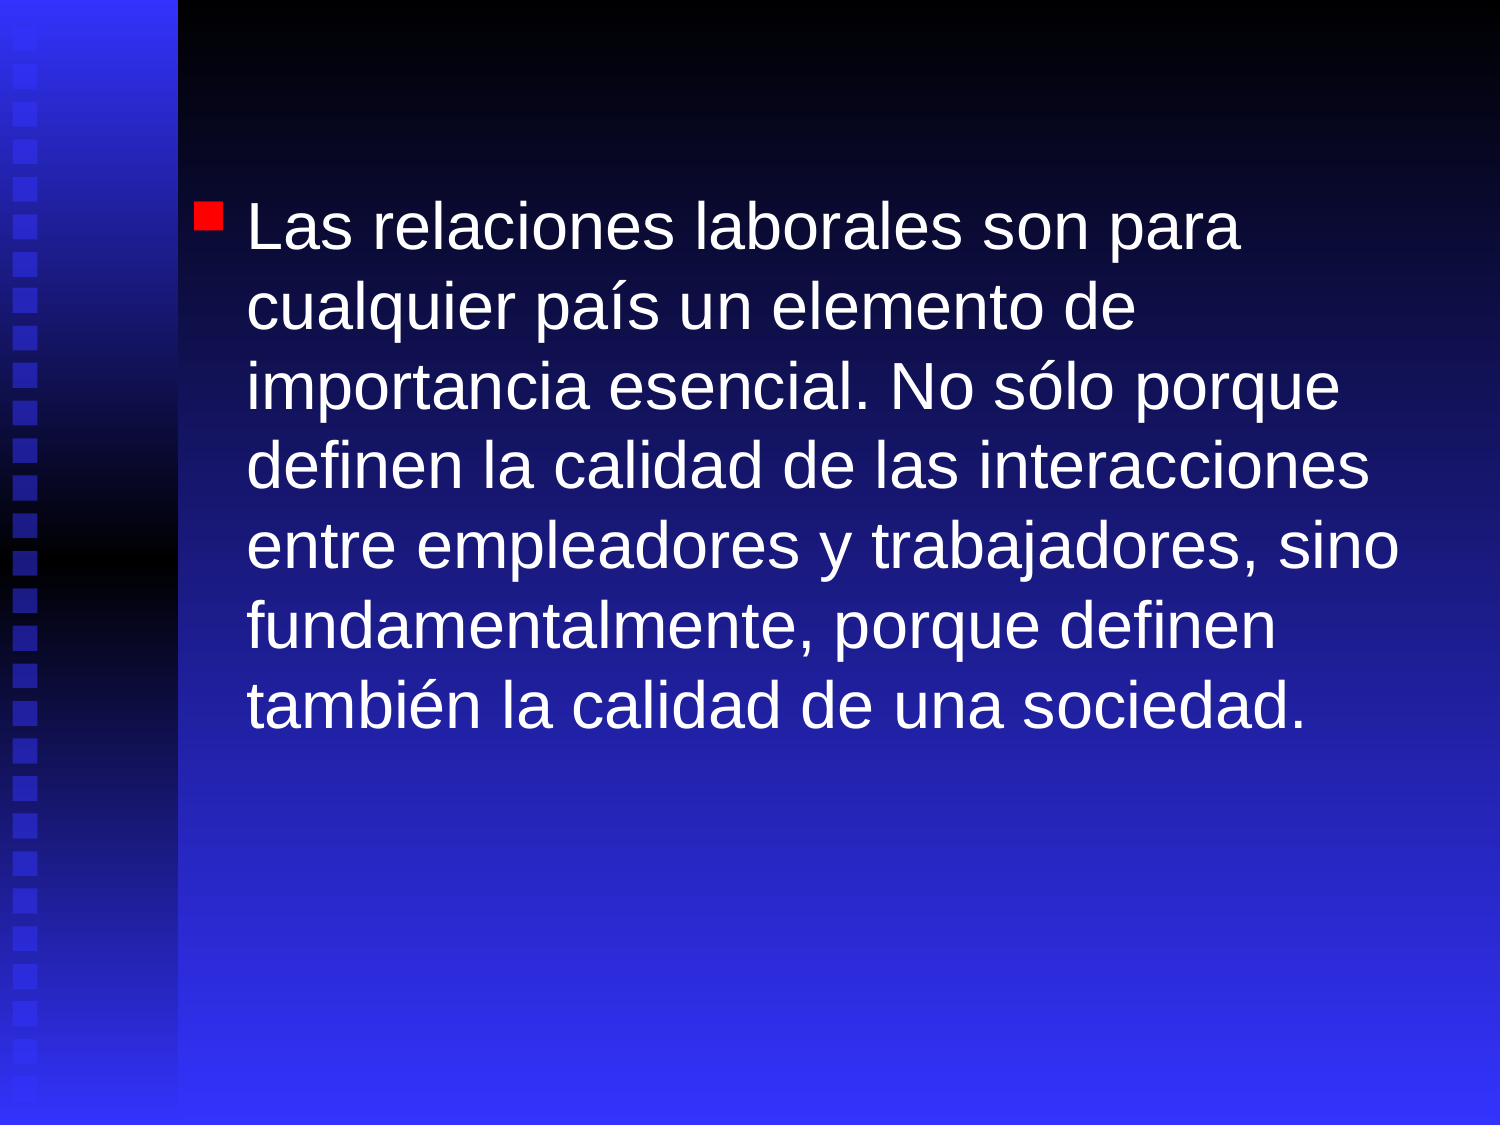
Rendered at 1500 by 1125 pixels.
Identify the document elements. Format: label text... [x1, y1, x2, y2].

list Las relaciones laborales son para cualquier país un elemento de importancia esencial. No sólo porque definen la calidad de las interacciones entre empleadores y trabajadores, sino fundamentalmente, porque definen también la calidad de una sociedad. [174, 174, 1451, 1101]
